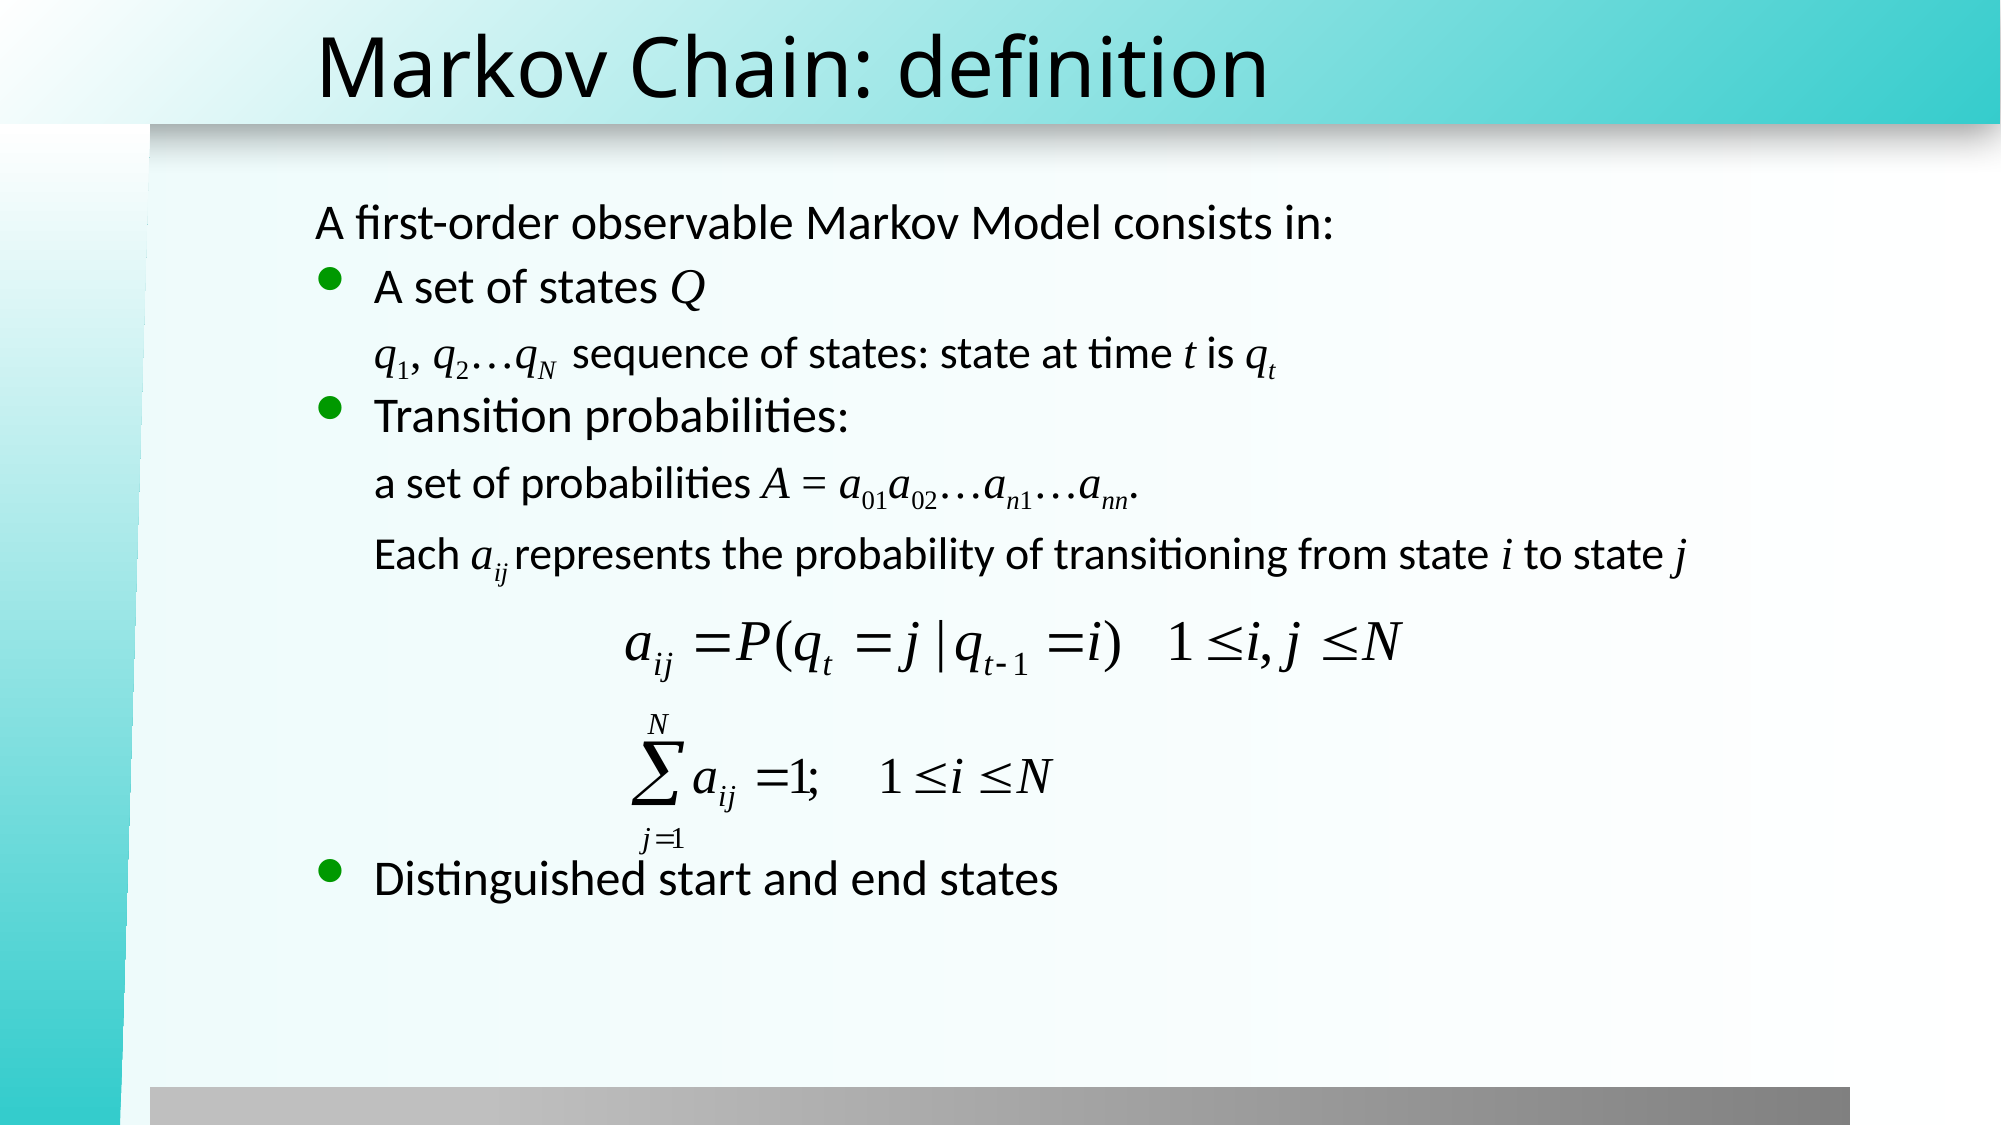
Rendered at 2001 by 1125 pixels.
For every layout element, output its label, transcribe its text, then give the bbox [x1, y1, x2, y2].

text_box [614, 612, 1413, 690]
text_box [624, 706, 1059, 863]
list A first-order observable Markov Model consists in: A set of states Q q1, q2…qN sequence of states: state at time t is qt Transition probabilities: a set of probabilities A = a01a02…an1…ann. Each aij represents the probability of transitioning from state i to state j Distinguished start and end states [299, 188, 1851, 1074]
title Markov Chain: definition [299, 2, 1751, 126]
